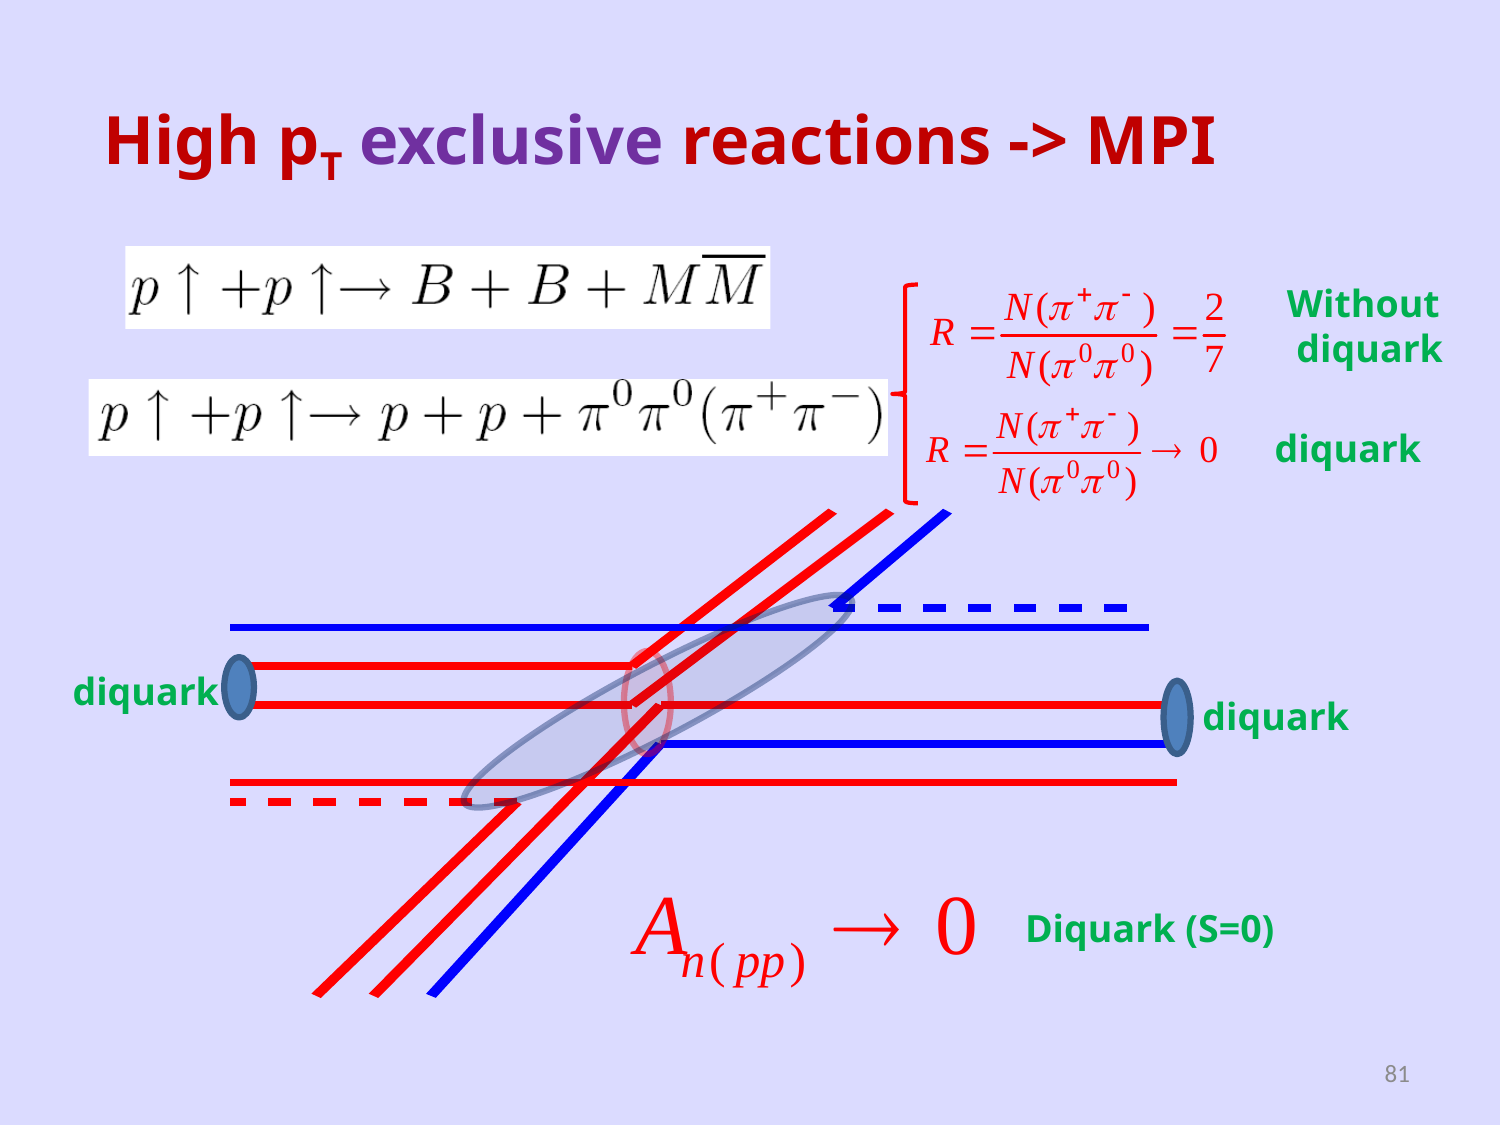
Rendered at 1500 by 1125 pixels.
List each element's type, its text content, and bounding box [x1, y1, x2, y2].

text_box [923, 275, 1233, 390]
text_box Diquark (S=0) [1200, 897, 1290, 958]
picture [90, 380, 887, 455]
picture [220, 505, 1191, 1004]
text_box Without diquark [1272, 273, 1459, 378]
text_box High pT exclusive reactions -> MPI [88, 90, 1388, 196]
picture [127, 248, 769, 327]
slide_number 81 [1074, 1042, 1425, 1103]
text_box diquark [1200, 685, 1364, 746]
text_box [919, 395, 1225, 511]
text_box [898, 283, 910, 492]
text_box diquark [1259, 417, 1437, 478]
text_box diquark [57, 660, 207, 721]
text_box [618, 872, 992, 1002]
